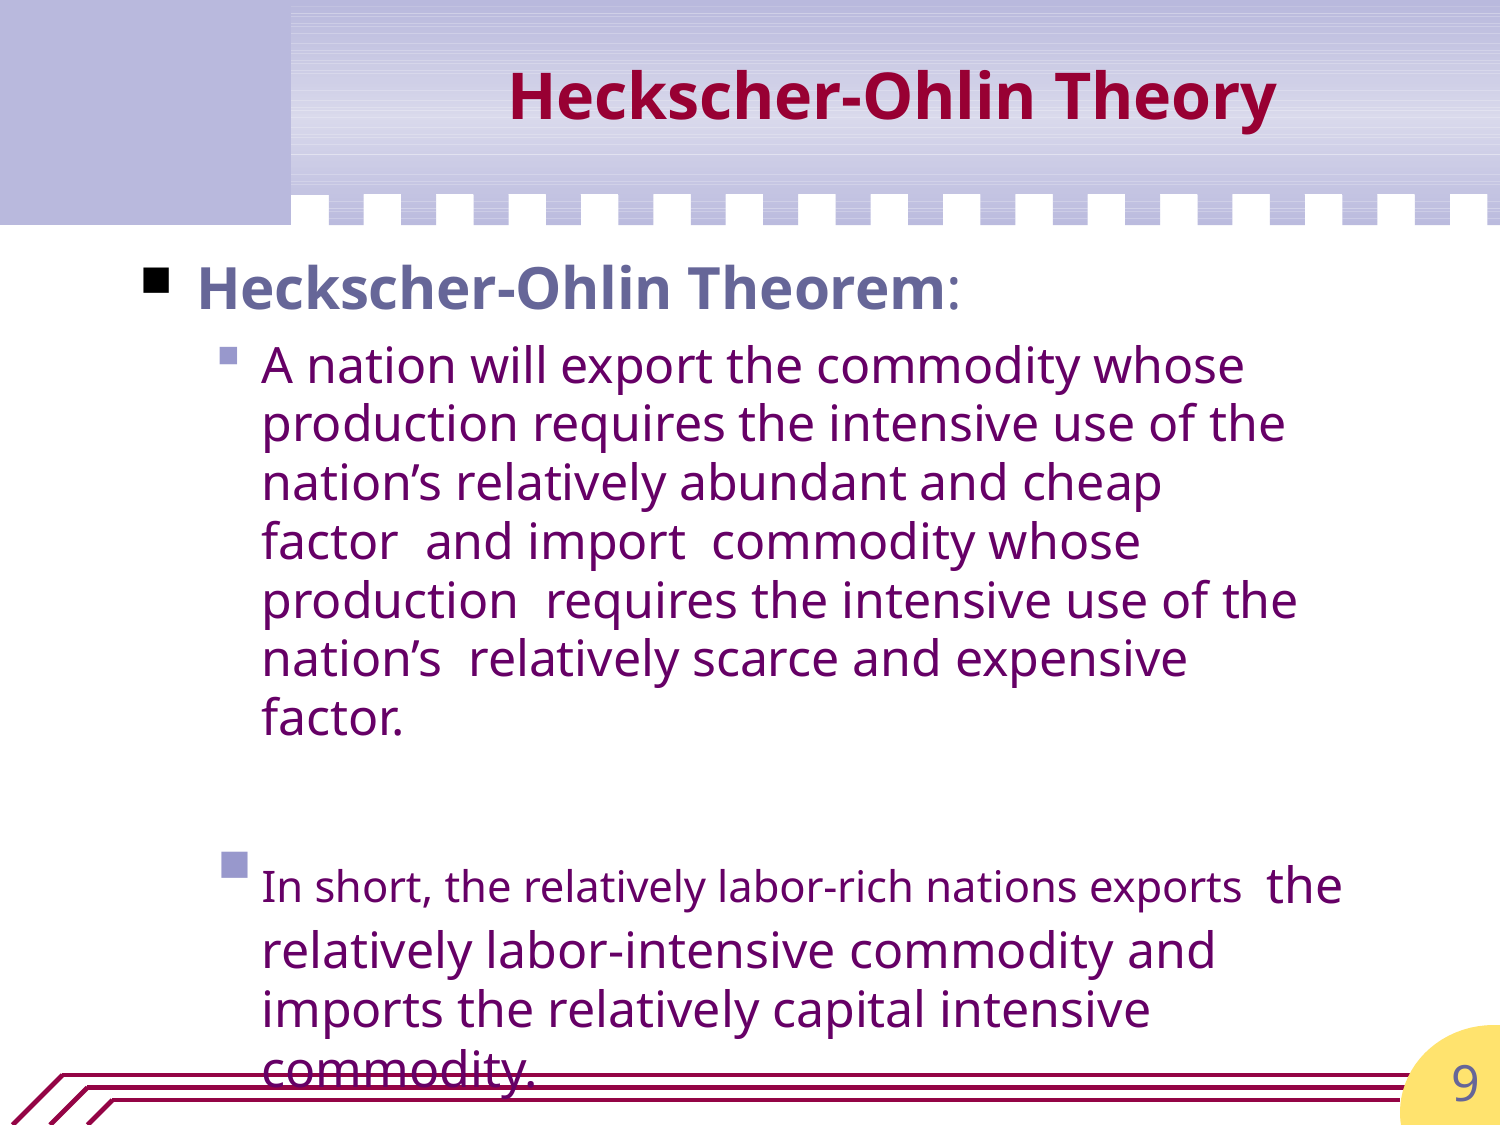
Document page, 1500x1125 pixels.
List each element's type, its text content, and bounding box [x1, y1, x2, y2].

title Heckscher-Ohlin Theory [504, 52, 1287, 243]
text_box Heckscher-Ohlin Theorem: A nation will export the commodity whose production requires the intensive use of the nation’s relatively abundant and cheap factor and import commodity whose production requires the intensive use of the nation’s relatively scarce and expensive factor. In short, the relatively labor-rich nations exports the relatively labor-intensive commodity and imports the relatively capital intensive commodity. [137, 249, 1374, 1099]
slide_number 9 [1412, 1044, 1492, 1125]
